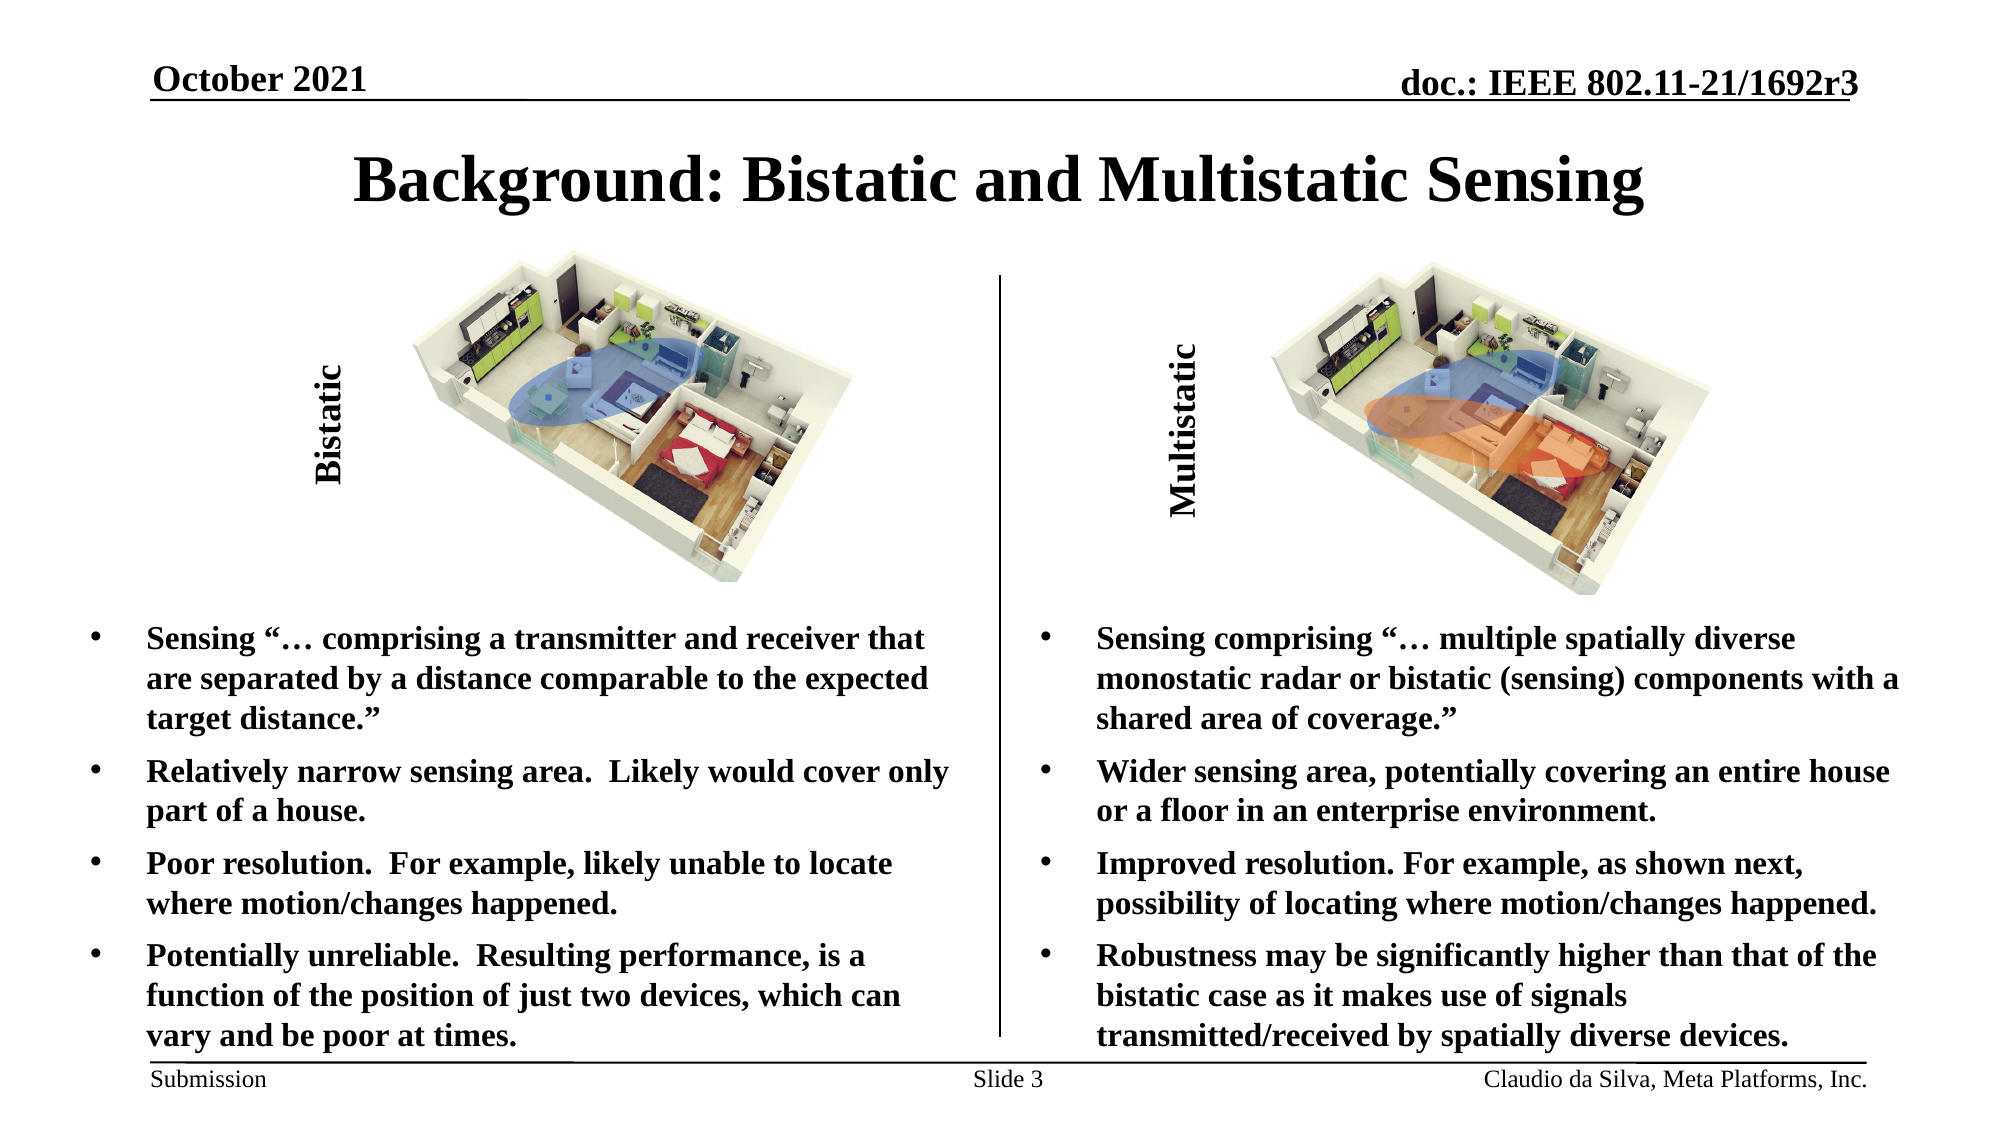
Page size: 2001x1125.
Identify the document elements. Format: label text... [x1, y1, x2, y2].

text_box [1271, 261, 1713, 596]
slide_number Slide 3 [950, 1061, 1067, 1123]
list Sensing “… comprising a transmitter and receiver that are separated by a distance comparable to the expected target distance.” Relatively narrow sensing area. Likely would cover only part of a house. Poor resolution. For example, likely unable to locate where motion/changes happened. Potentially unreliable. Resulting performance, is a function of the position of just two devices, which can vary and be poor at times. [74, 608, 988, 1063]
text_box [412, 249, 854, 582]
text_box Multistatic [1149, 298, 1238, 565]
text_box Bistatic [295, 324, 383, 525]
title Background: Bistatic and Multistatic Sensing [149, 87, 1850, 263]
text_box Sensing comprising “… multiple spatially diverse monostatic radar or bistatic (sensing) components with a shared area of coverage.” Wider sensing area, potentially covering an entire house or a floor in an enterprise environment. Improved resolution. For example, as shown next, possibility of locating where motion/changes happened. Robustness may be significantly higher than that of the bistatic case as it makes use of signals transmitted/received by spatially diverse devices. [1024, 608, 1938, 1063]
footer Claudio da Silva, Meta Platforms, Inc. [1171, 1061, 1869, 1093]
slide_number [152, 54, 563, 100]
